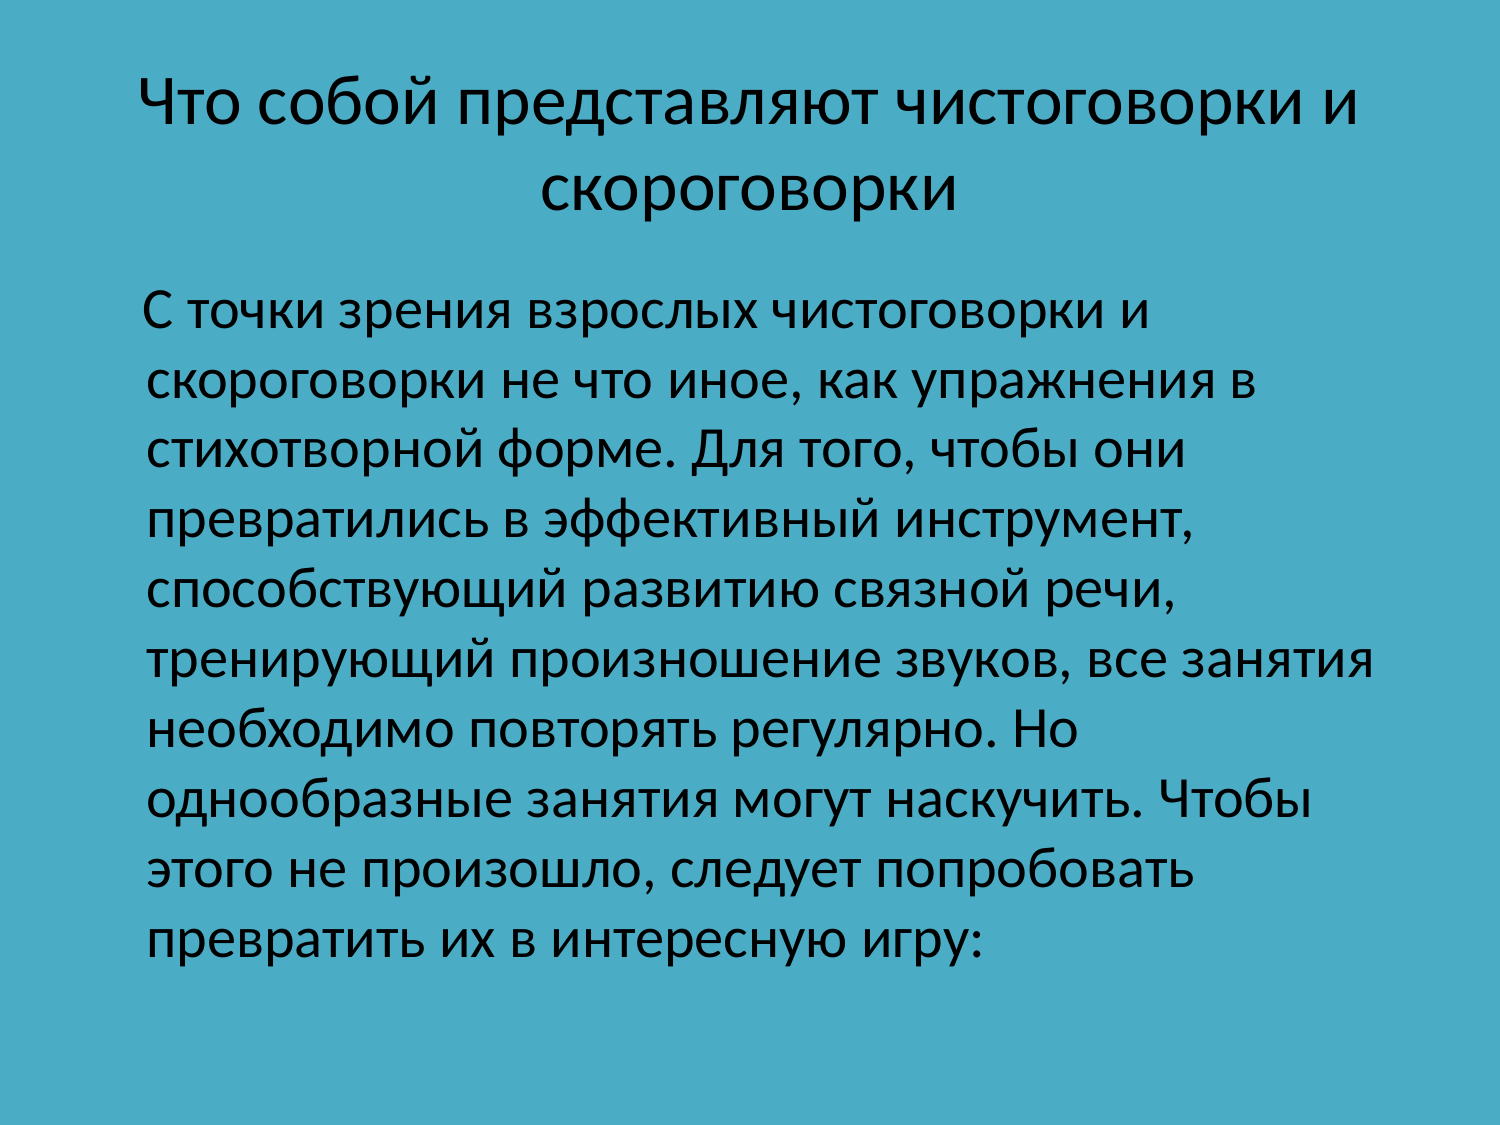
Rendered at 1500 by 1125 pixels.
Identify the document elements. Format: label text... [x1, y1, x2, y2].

title Что собой представляют чистоговорки и скороговорки [75, 45, 1425, 233]
list С точки зрения взрослых чистоговорки и скороговорки не что иное, как упражнения в стихотворной форме. Для того, чтобы они превратились в эффективный инструмент, способствующий развитию связной речи, тренирующий произношение звуков, все занятия необходимо повторять регулярно. Но однообразные занятия могут наскучить. Чтобы этого не произошло, следует попробовать превратить их в интересную игру: [75, 262, 1425, 1005]
